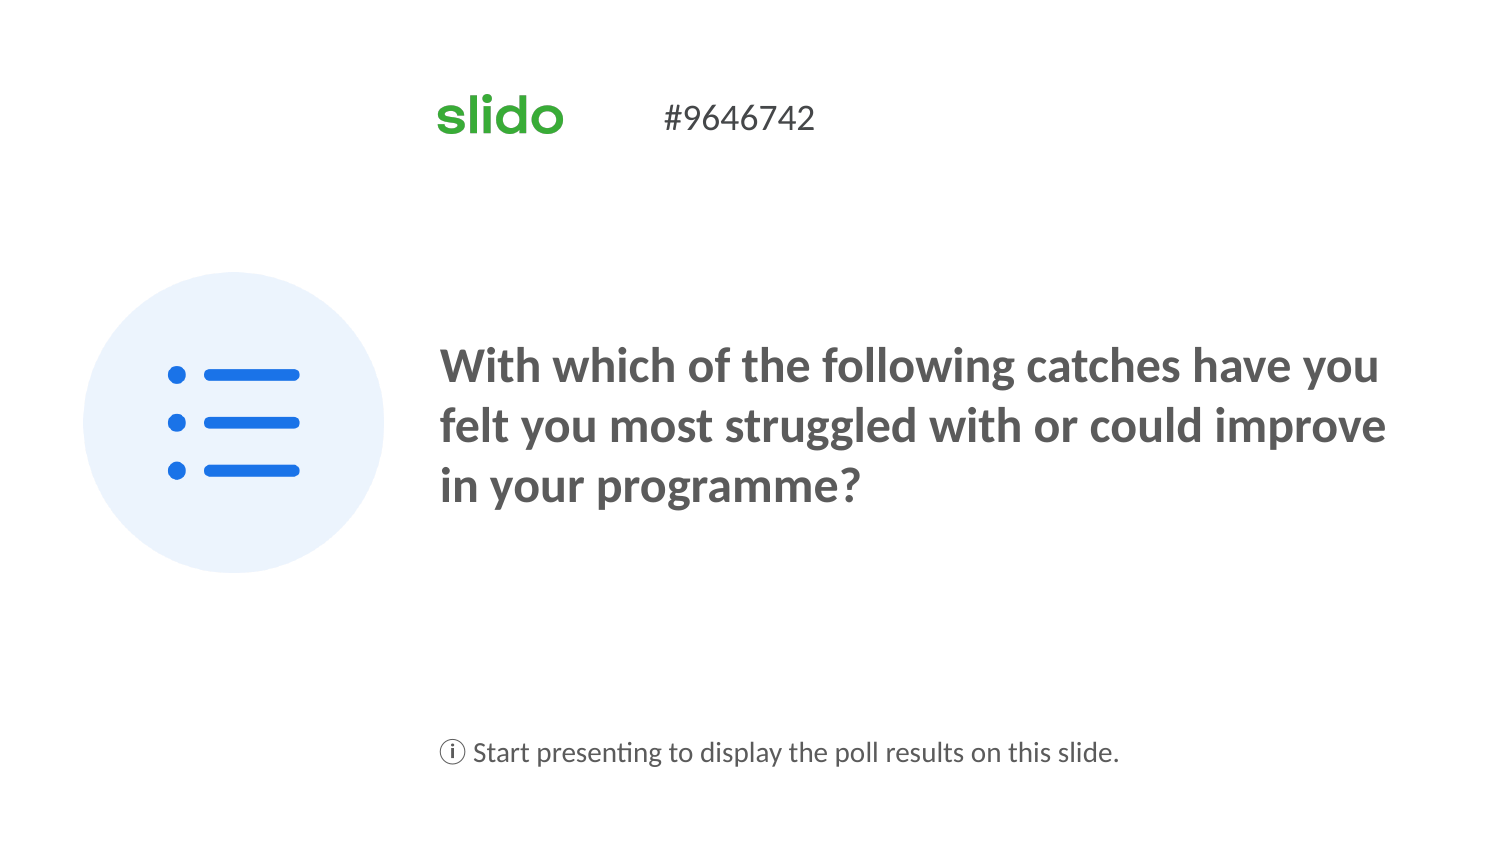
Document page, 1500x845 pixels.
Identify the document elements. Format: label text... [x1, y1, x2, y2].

picture [425, 83, 576, 147]
text_box #9646742 [648, 85, 1399, 146]
text_box ⓘ Start presenting to display the poll results on this slide. [424, 718, 1459, 783]
picture [83, 272, 384, 573]
text_box With which of the following catches have you felt you most struggled with or could improve in your programme? [424, 316, 1418, 529]
